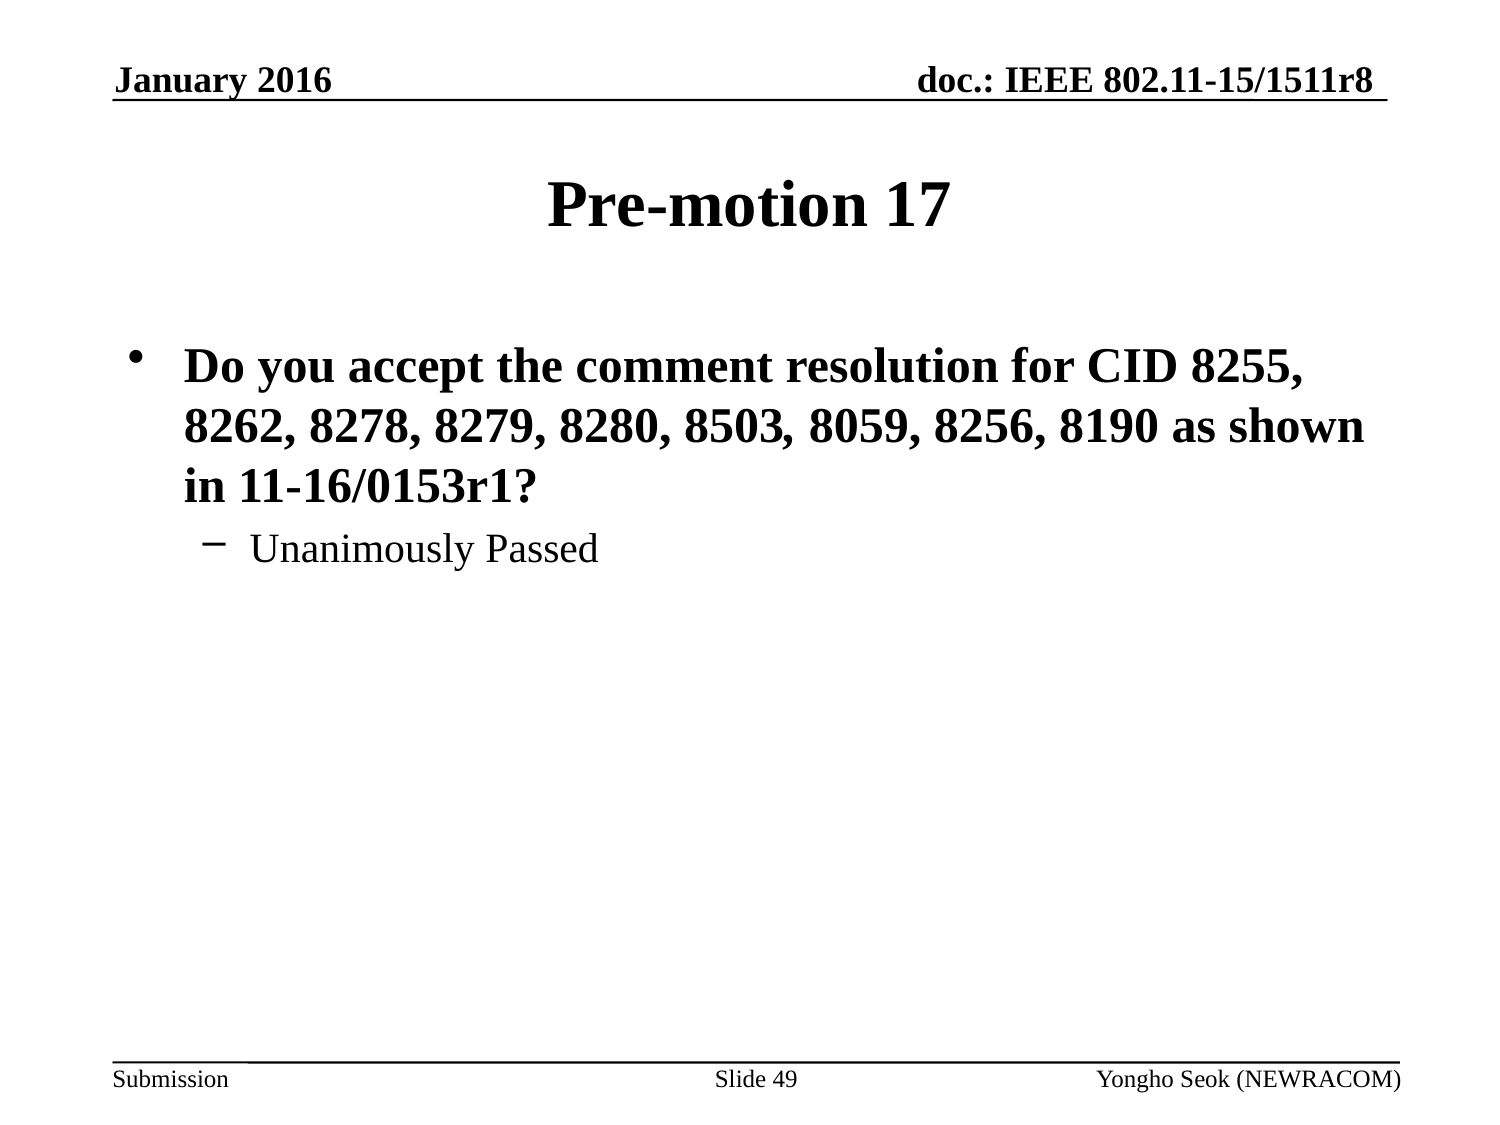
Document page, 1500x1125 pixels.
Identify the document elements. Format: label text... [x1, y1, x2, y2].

footer Yongho Seok (NEWRACOM) [1092, 1061, 1402, 1093]
slide_number Slide 49 [712, 1061, 800, 1093]
list Do you accept the comment resolution for CID 8255, 8262, 8278, 8279, 8280, 8503, 8059, 8256, 8190 as shown in 11-16/0153r1? Unanimously Passed [112, 324, 1388, 1001]
title Pre-motion 17 [112, 112, 1388, 288]
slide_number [114, 54, 335, 101]
